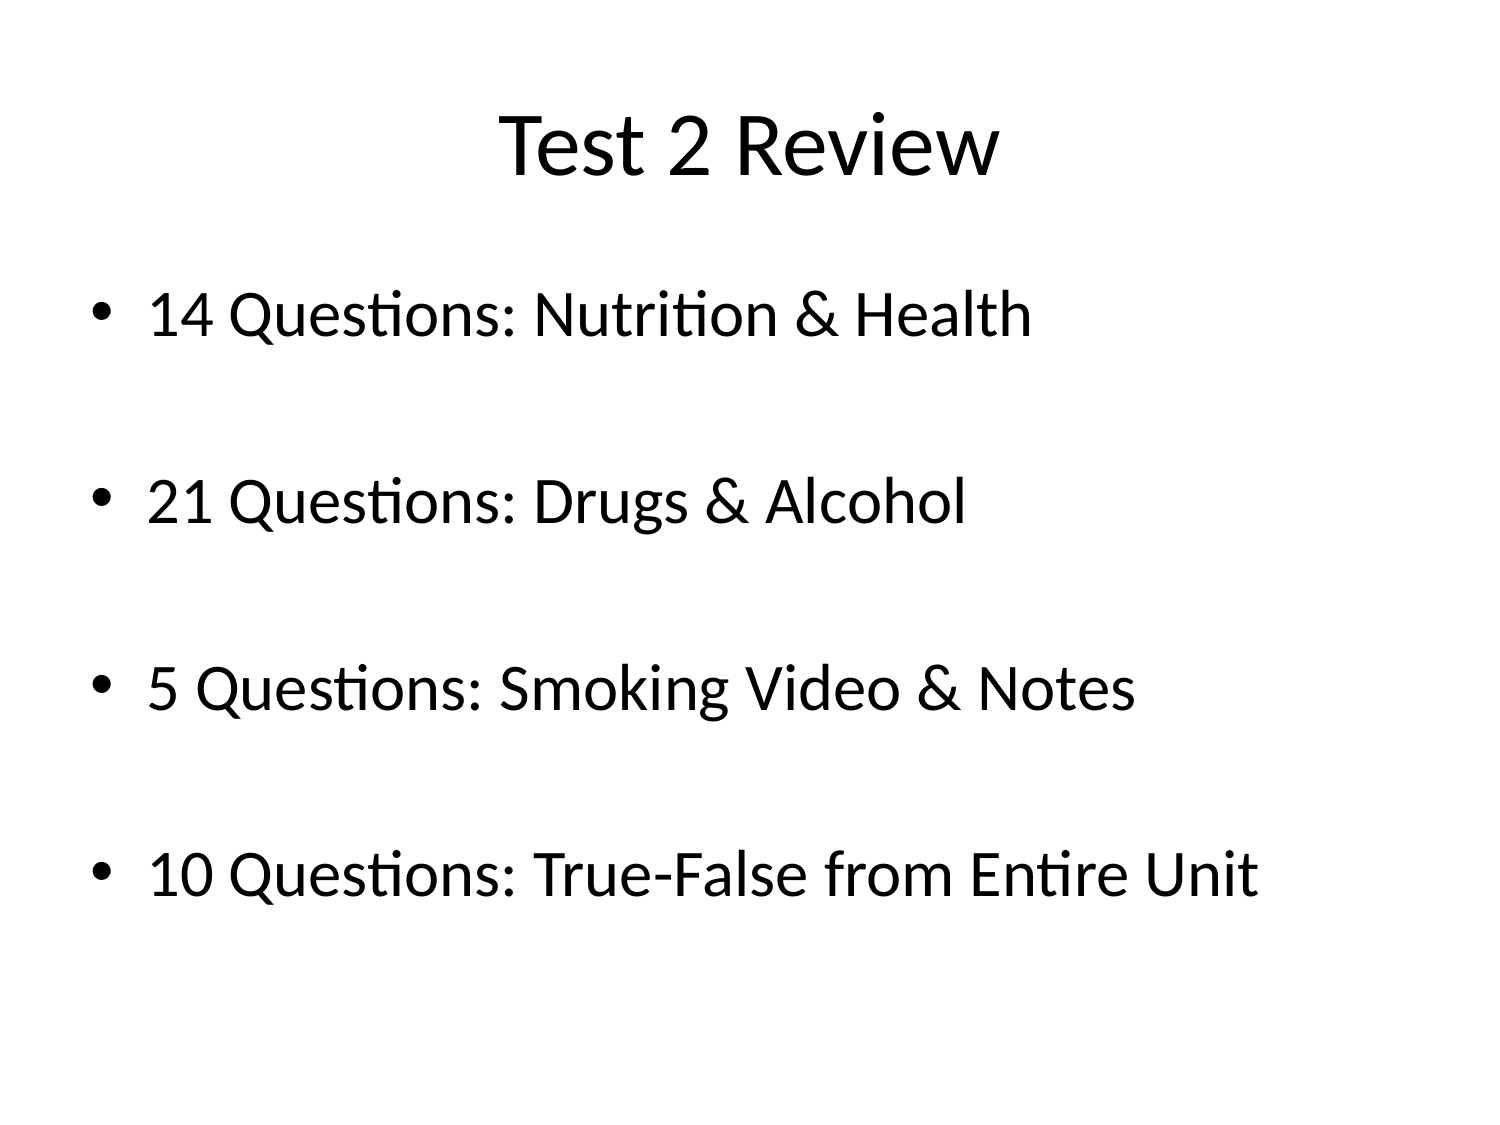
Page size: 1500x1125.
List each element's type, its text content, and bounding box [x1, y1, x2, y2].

title Test 2 Review [75, 45, 1425, 233]
list 14 Questions: Nutrition & Health 21 Questions: Drugs & Alcohol 5 Questions: Smoking Video & Notes 10 Questions: True-False from Entire Unit [75, 262, 1425, 1005]
